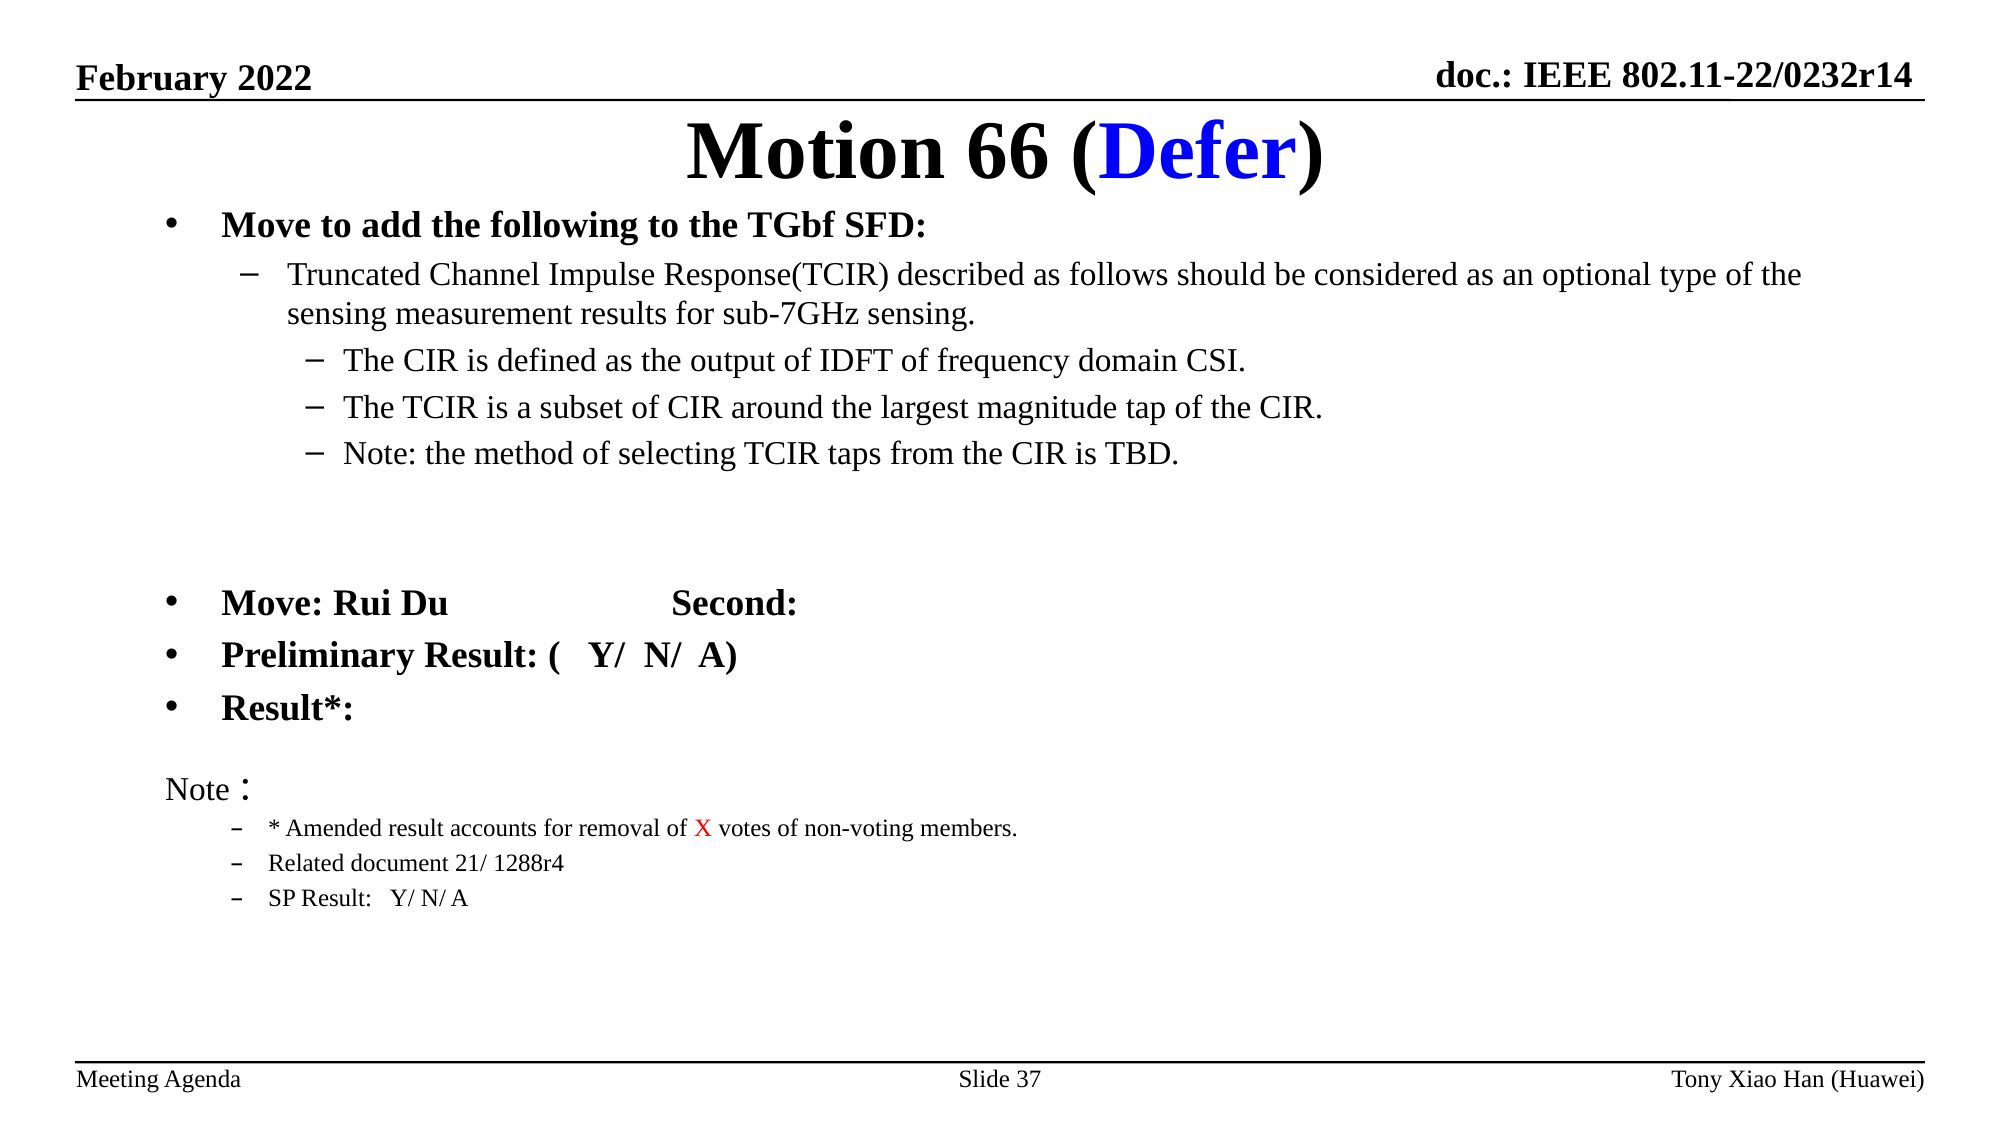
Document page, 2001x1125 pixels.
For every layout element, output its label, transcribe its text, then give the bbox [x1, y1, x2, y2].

text_box Move to add the following to the TGbf SFD: Truncated Channel Impulse Response(TCIR) described as follows should be considered as an optional type of the sensing measurement results for sub-7GHz sensing. The CIR is defined as the output of IDFT of frequency domain CSI. The TCIR is a subset of CIR around the largest magnitude tap of the CIR. Note: the method of selecting TCIR taps from the CIR is TBD. Move: Rui Du Second: Preliminary Result: ( Y/ N/ A) Result*: Note： * Amended result accounts for removal of X votes of non-voting members. Related document 21/ 1288r4 SP Result: Y/ N/ A [150, 162, 1850, 875]
text_box Motion 66 (Defer) [368, 87, 1644, 162]
